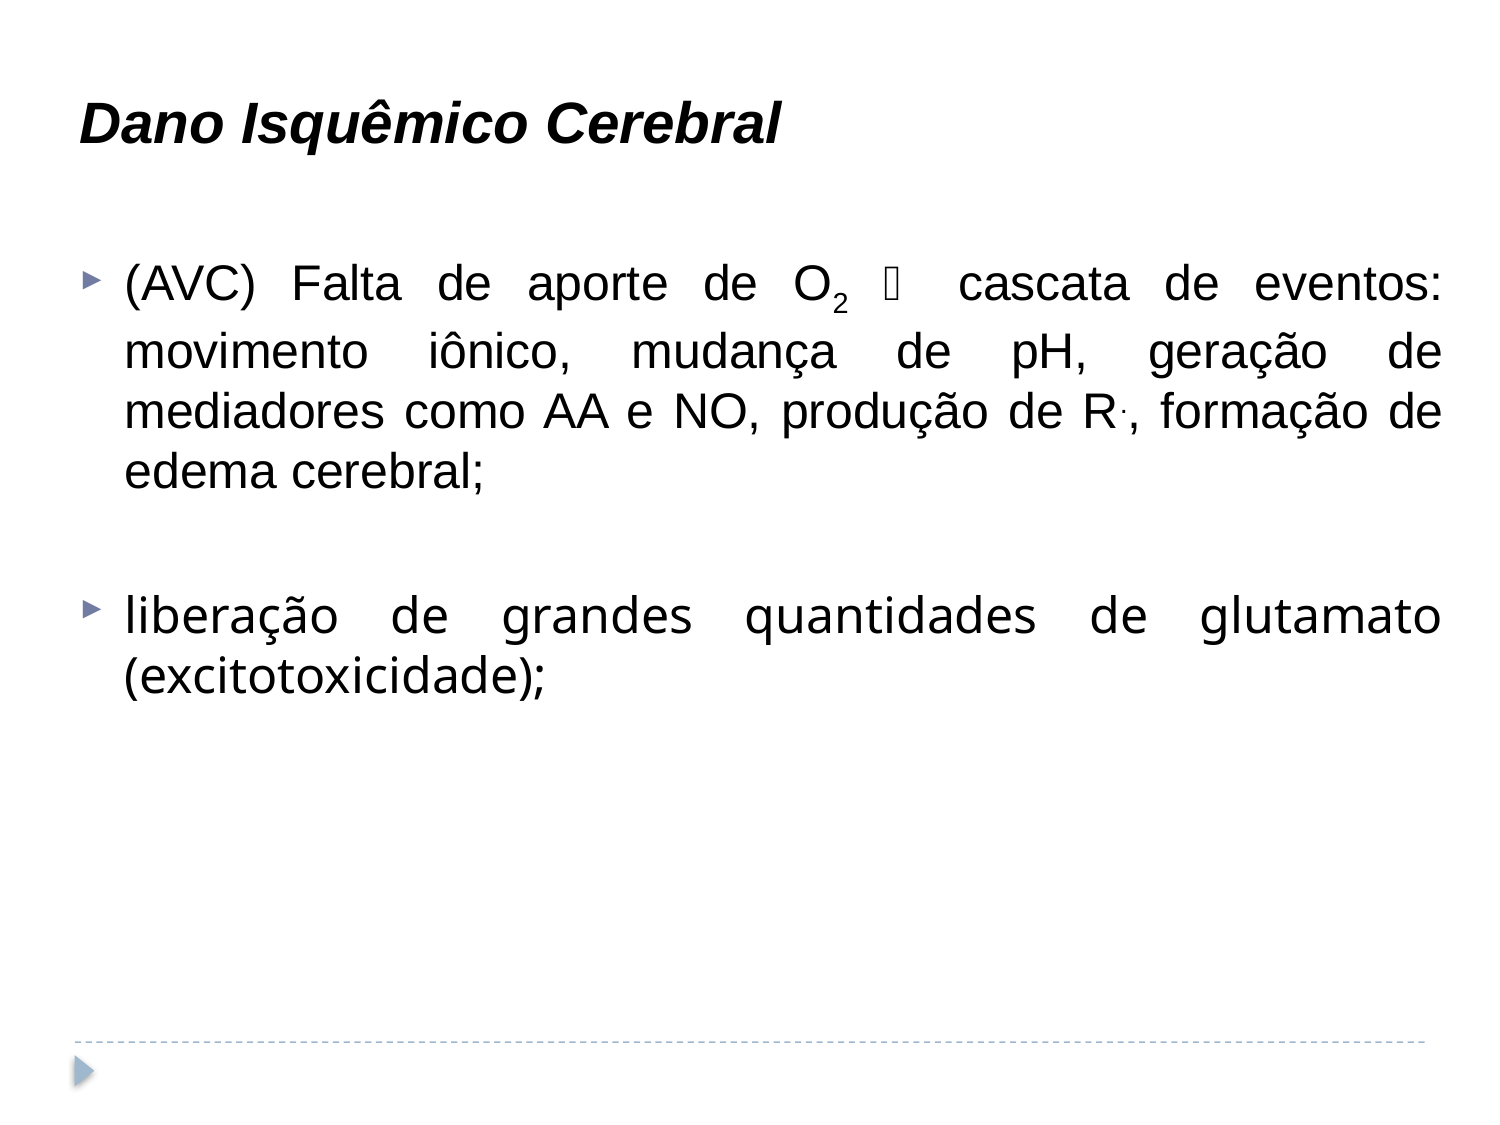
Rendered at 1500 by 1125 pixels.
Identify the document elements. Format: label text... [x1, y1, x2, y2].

list Dano Isquêmico Cerebral (AVC) Falta de aporte de O2  cascata de eventos: movimento iônico, mudança de pH, geração de mediadores como AA e NO, produção de R., formação de edema cerebral; liberação de grandes quantidades de glutamato (excitotoxicidade); [64, 78, 1459, 1010]
